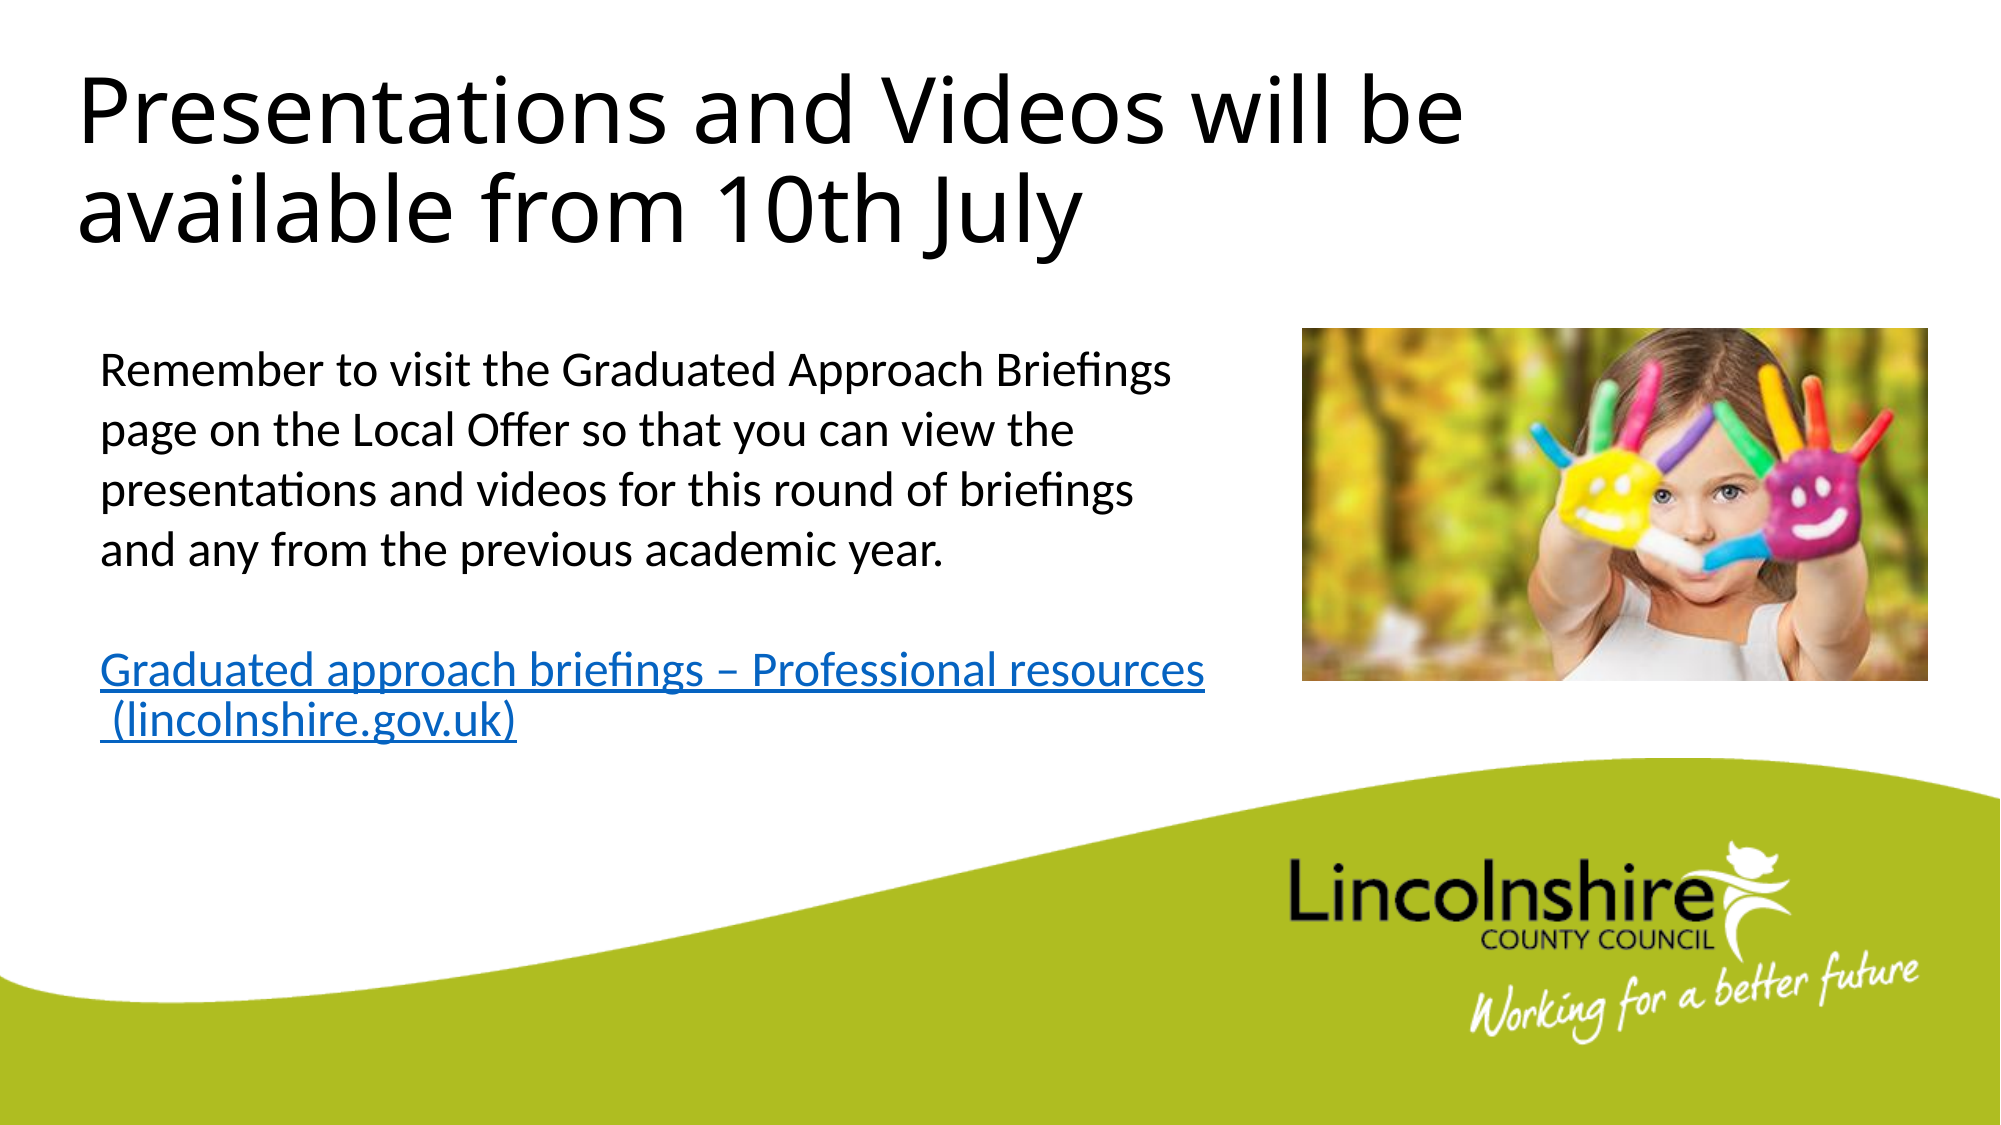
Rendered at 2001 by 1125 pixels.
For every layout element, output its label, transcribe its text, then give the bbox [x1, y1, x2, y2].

picture [0, 758, 2000, 1125]
text_box Remember to visit the Graduated Approach Briefings page on the Local Offer so that you can view the presentations and videos for this round of briefings and any from the previous academic year. Graduated approach briefings – Professional resources (lincolnshire.gov.uk) [38, 328, 1226, 704]
title Presentations and Videos will be available from 10th July [61, 54, 1886, 272]
picture [1302, 328, 1928, 681]
